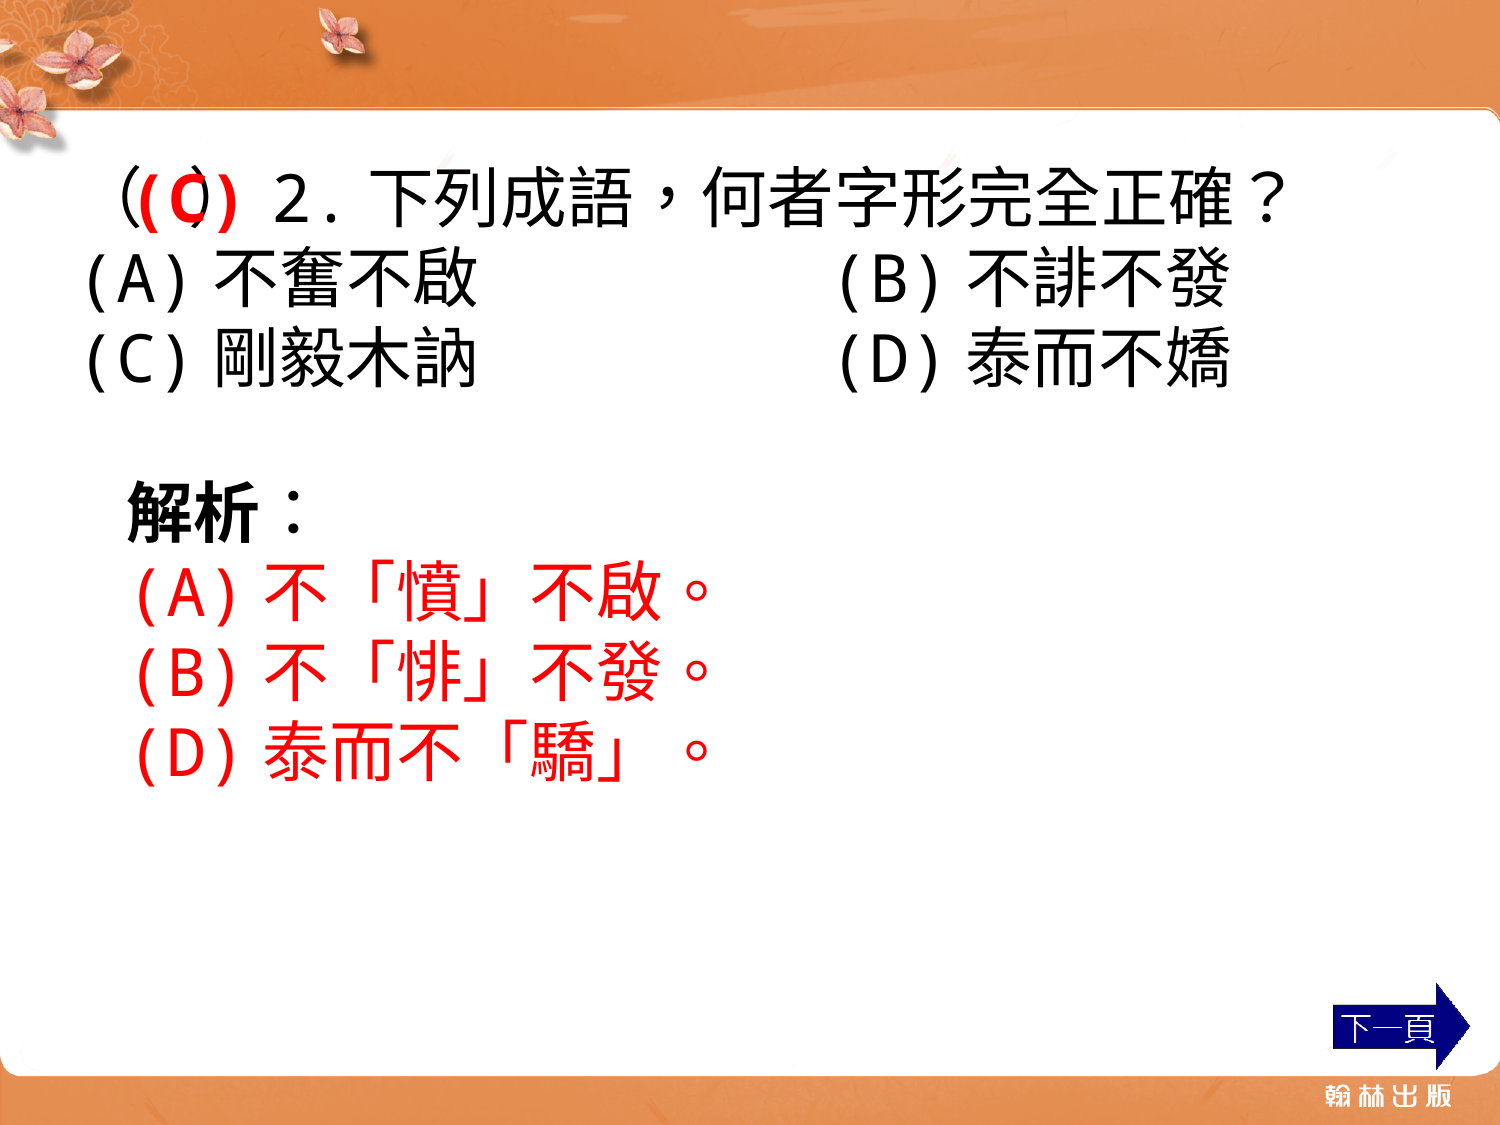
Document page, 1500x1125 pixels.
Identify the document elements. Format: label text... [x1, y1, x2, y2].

text_box (C) [114, 148, 264, 244]
text_box 解析： (A)不「憤」不啟。 (B)不「悱」不發。 (D)泰而不「驕」。 [111, 462, 1093, 798]
text_box （ ）2.下列成語，何者字形完全正確？ (A)不奮不啟 (B)不誹不發 (C)剛毅木訥 (D)泰而不嬌 [61, 148, 1384, 484]
picture [0, 0, 1500, 1125]
